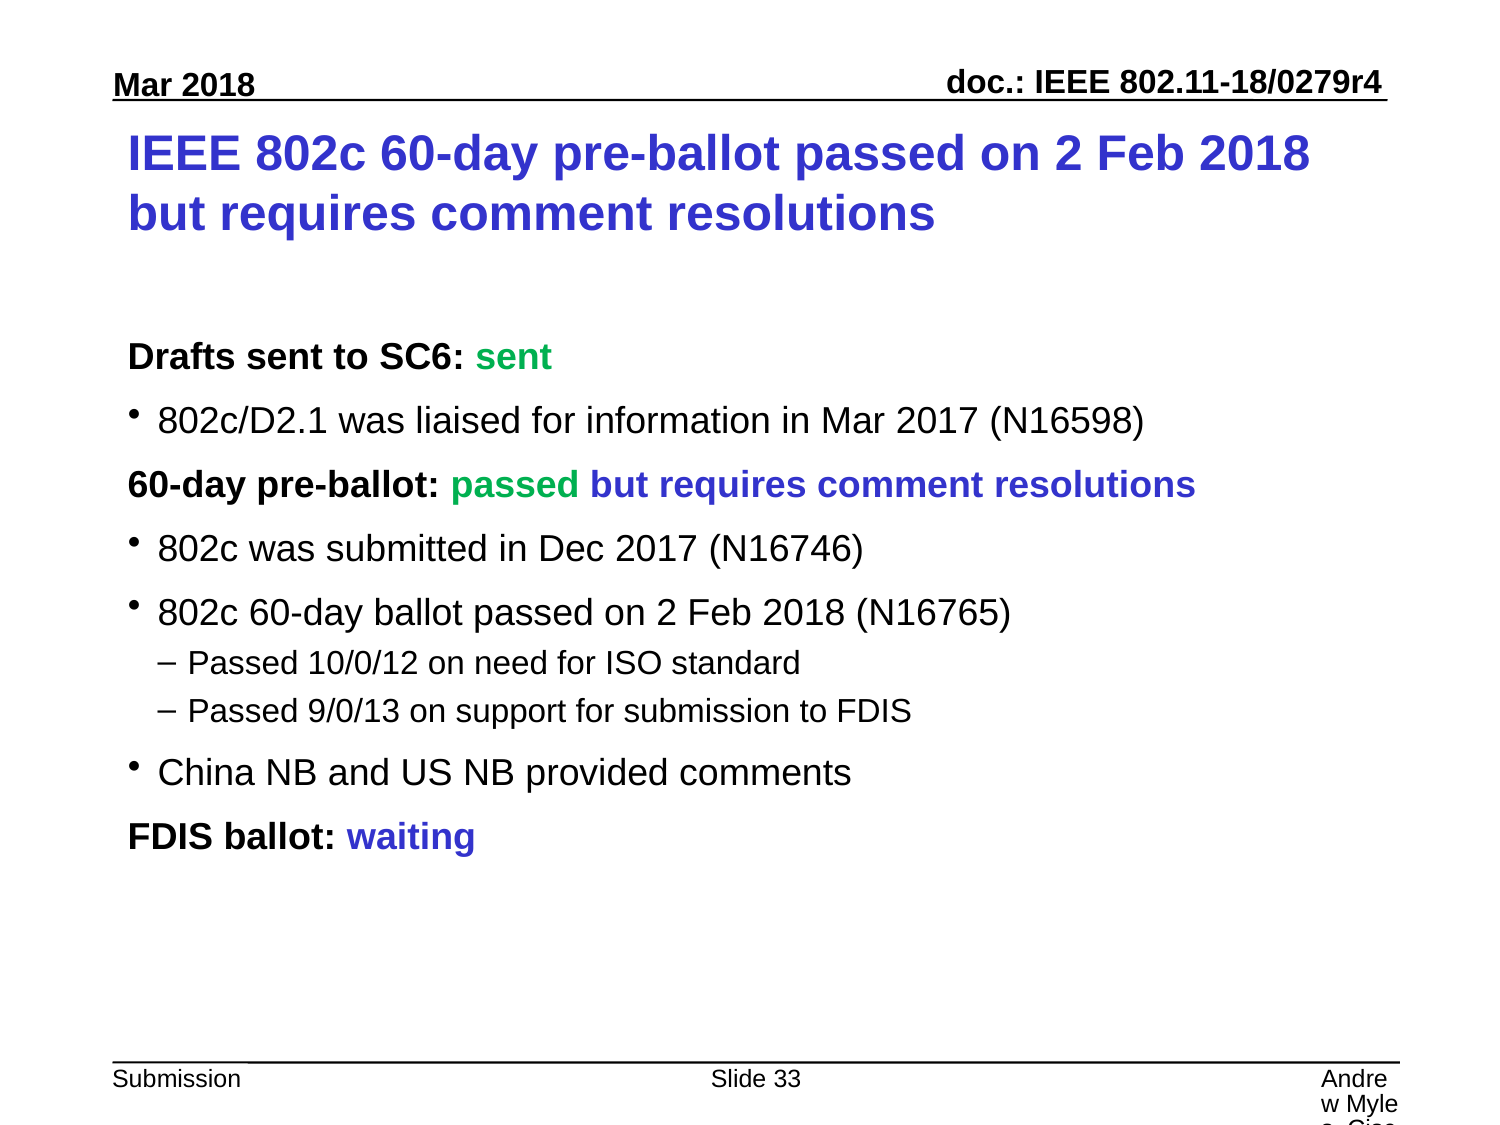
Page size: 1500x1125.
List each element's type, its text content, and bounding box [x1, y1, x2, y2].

list Drafts sent to SC6: sent 802c/D2.1 was liaised for information in Mar 2017 (N16598) 60-day pre-ballot: passed but requires comment resolutions 802c was submitted in Dec 2017 (N16746) 802c 60-day ballot passed on 2 Feb 2018 (N16765) Passed 10/0/12 on need for ISO standard Passed 9/0/13 on support for submission to FDIS China NB and US NB provided comments FDIS ballot: waiting [112, 324, 1388, 1000]
title IEEE 802c 60-day pre-ballot passed on 2 Feb 2018 but requires comment resolutions [112, 112, 1388, 288]
footer Andrew Myles, Cisco [1320, 1061, 1402, 1093]
slide_number Slide 33 [709, 1061, 803, 1093]
